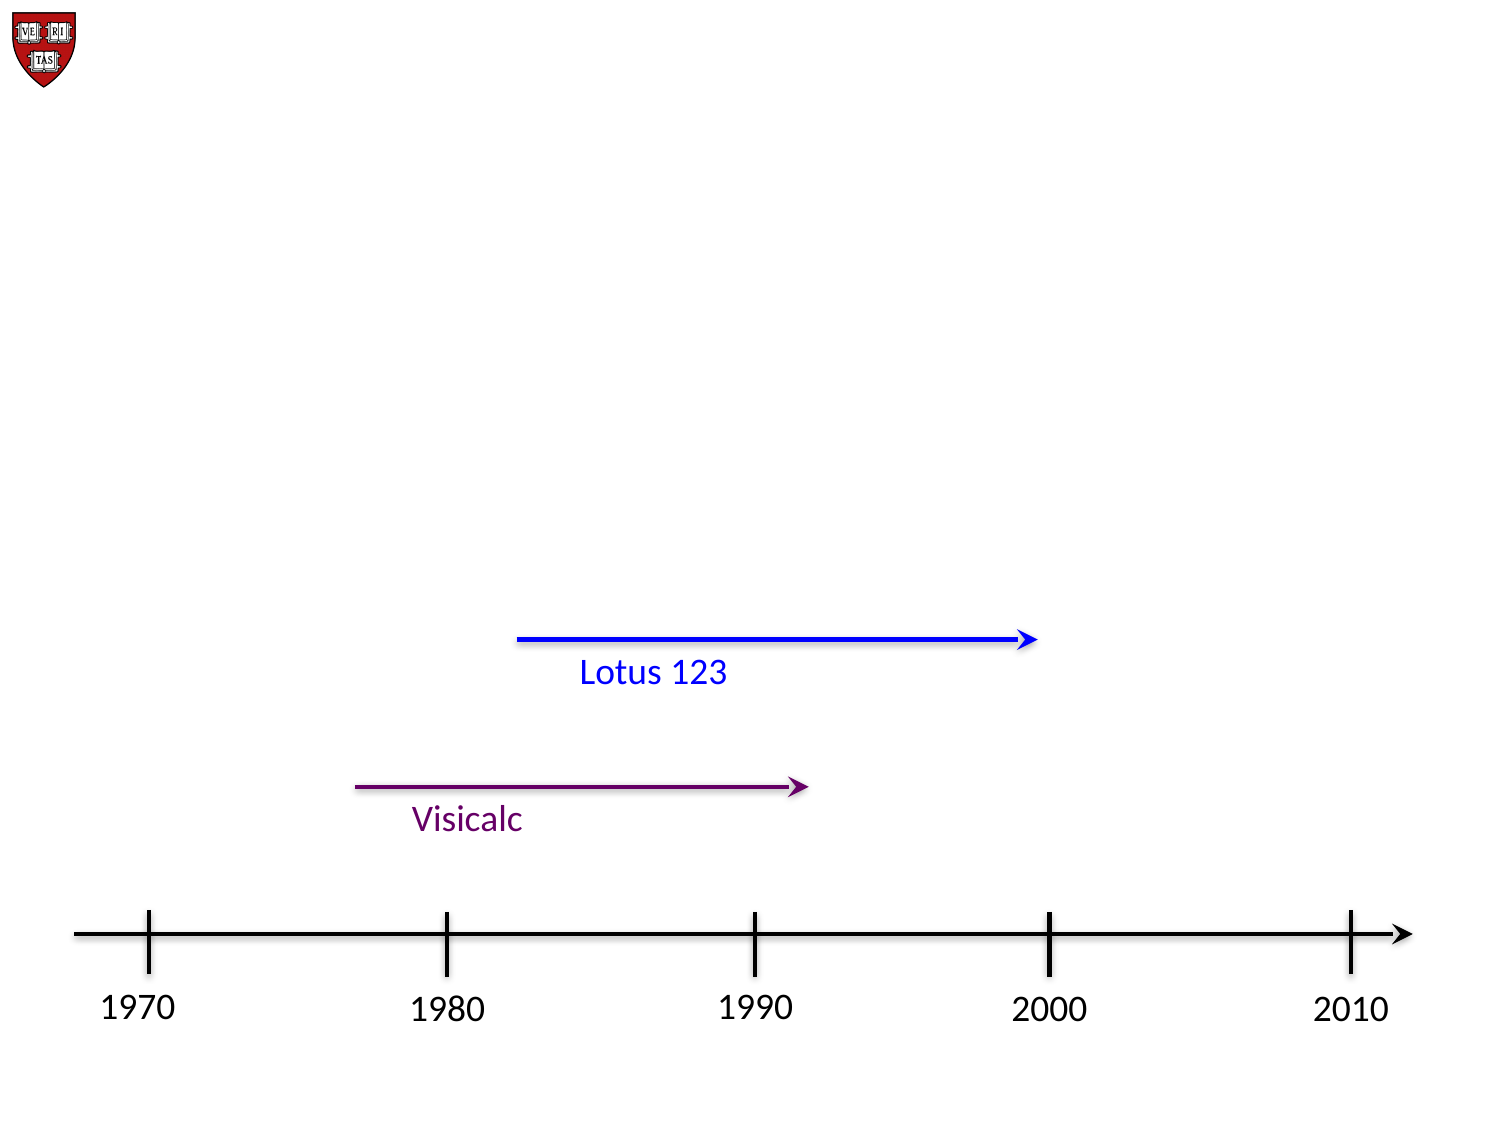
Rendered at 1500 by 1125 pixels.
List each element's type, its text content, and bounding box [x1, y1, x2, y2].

picture [12, 12, 76, 88]
text_box Visicalc [397, 794, 538, 847]
text_box 2010 [1298, 976, 1404, 1037]
text_box 2000 [996, 976, 1103, 1037]
text_box Lotus 123 [564, 648, 743, 700]
text_box 1970 [84, 974, 191, 1035]
text_box 1980 [394, 976, 501, 1037]
text_box 1990 [702, 974, 809, 1035]
